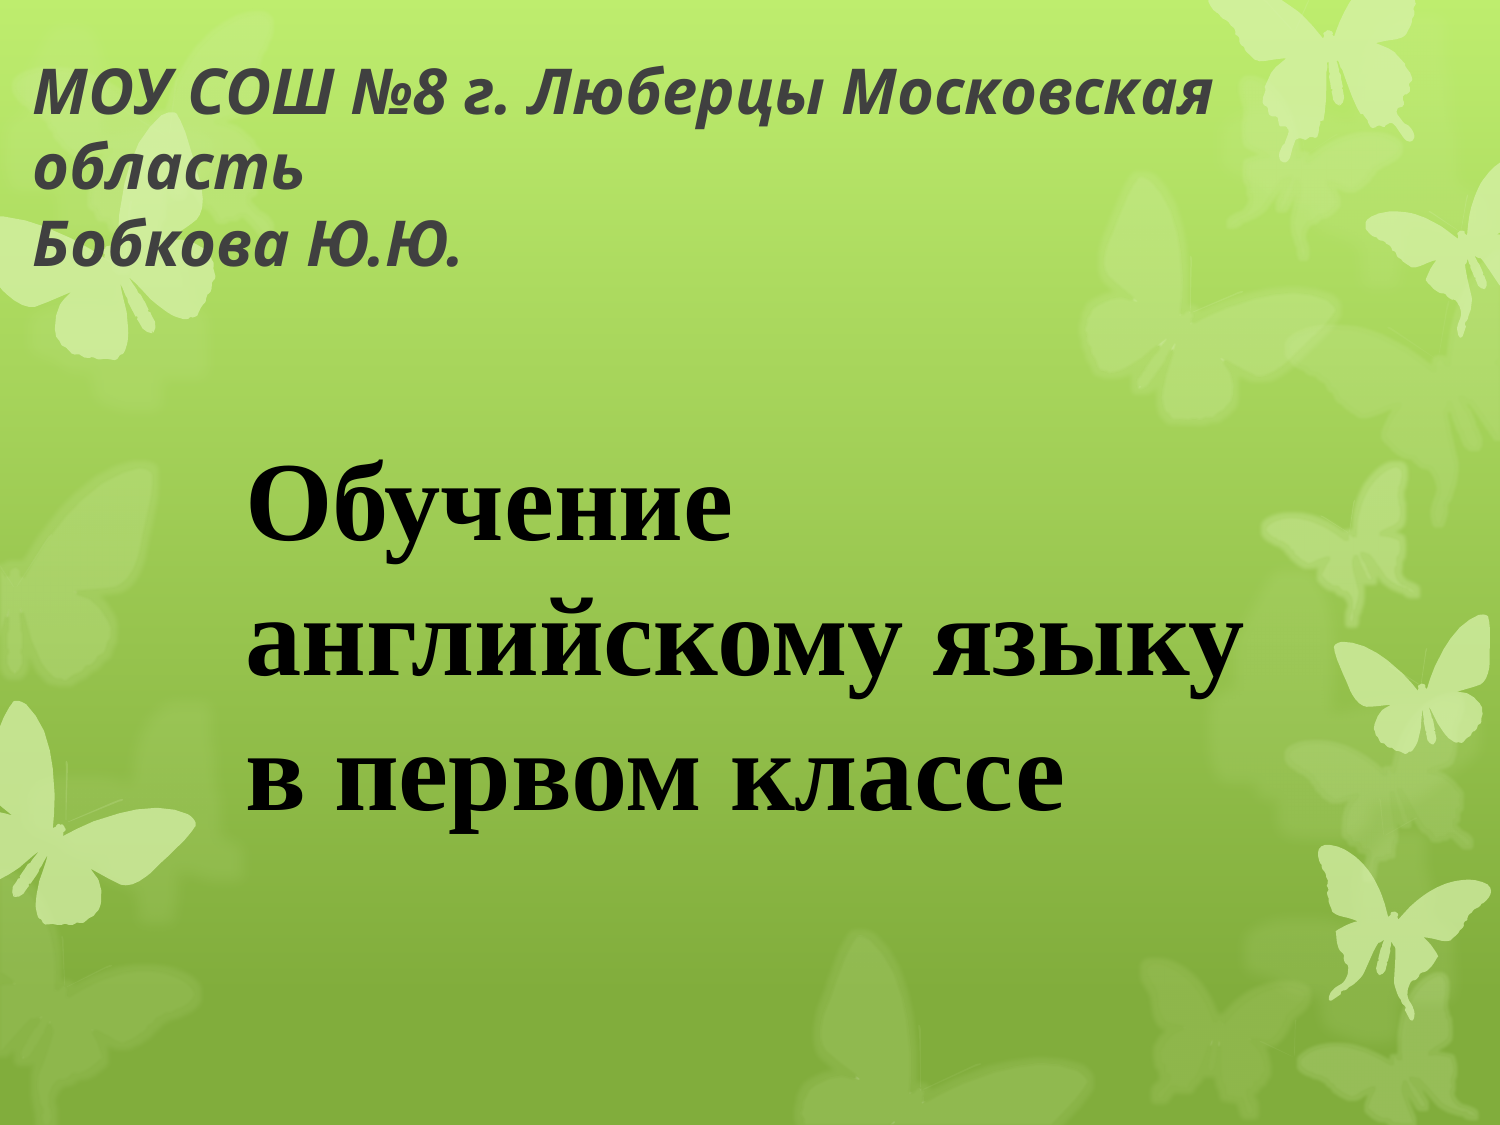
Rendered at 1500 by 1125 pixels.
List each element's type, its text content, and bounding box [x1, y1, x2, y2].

title МОУ СОШ №8 г. Люберцы Московская область Бобкова Ю.Ю. [17, 42, 1424, 287]
subtitle Обучение английскому языку в первом классе [230, 420, 1323, 855]
